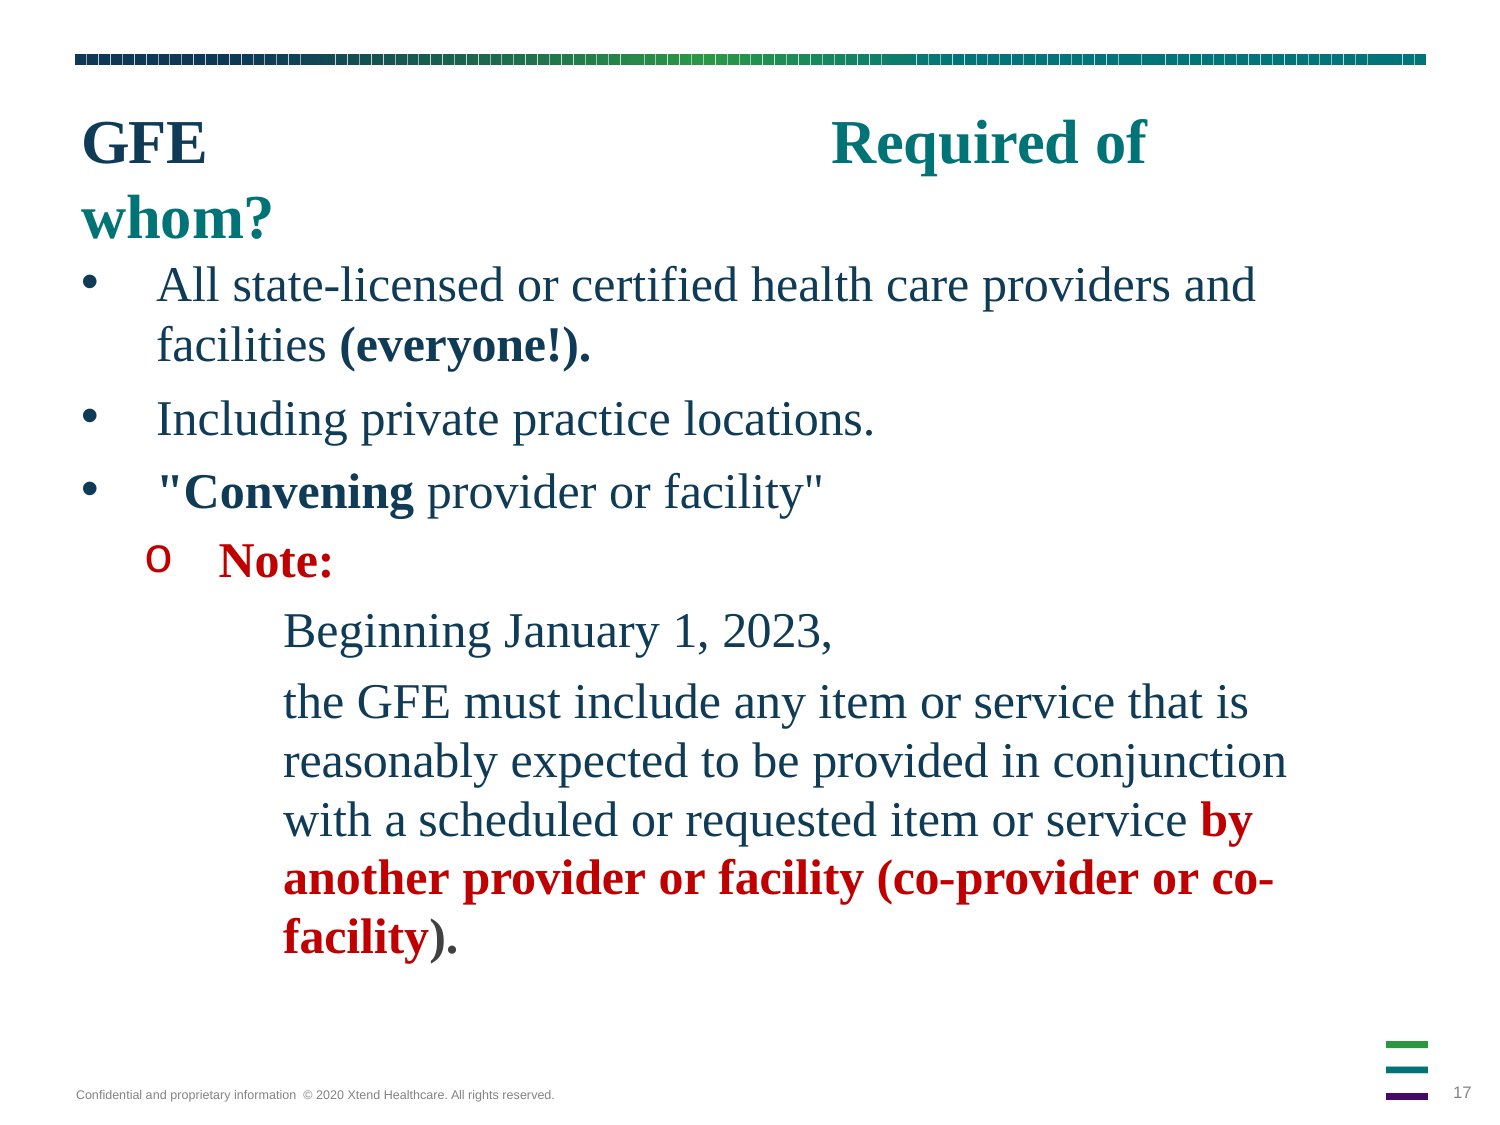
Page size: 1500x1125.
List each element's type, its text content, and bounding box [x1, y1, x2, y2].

title GFE Required of whom? [79, 98, 1342, 289]
picture [1386, 1041, 1428, 1100]
picture [75, 54, 1426, 65]
text_box All state-licensed or certified health care providers and facilities (everyone!). Including private practice locations. "Convening provider or facility" Note: Beginning January 1, 2023, the GFE must include any item or service that is reasonably expected to be provided in conjunction with a scheduled or requested item or service by another provider or facility (co-provider or co- facility). [79, 249, 1324, 966]
